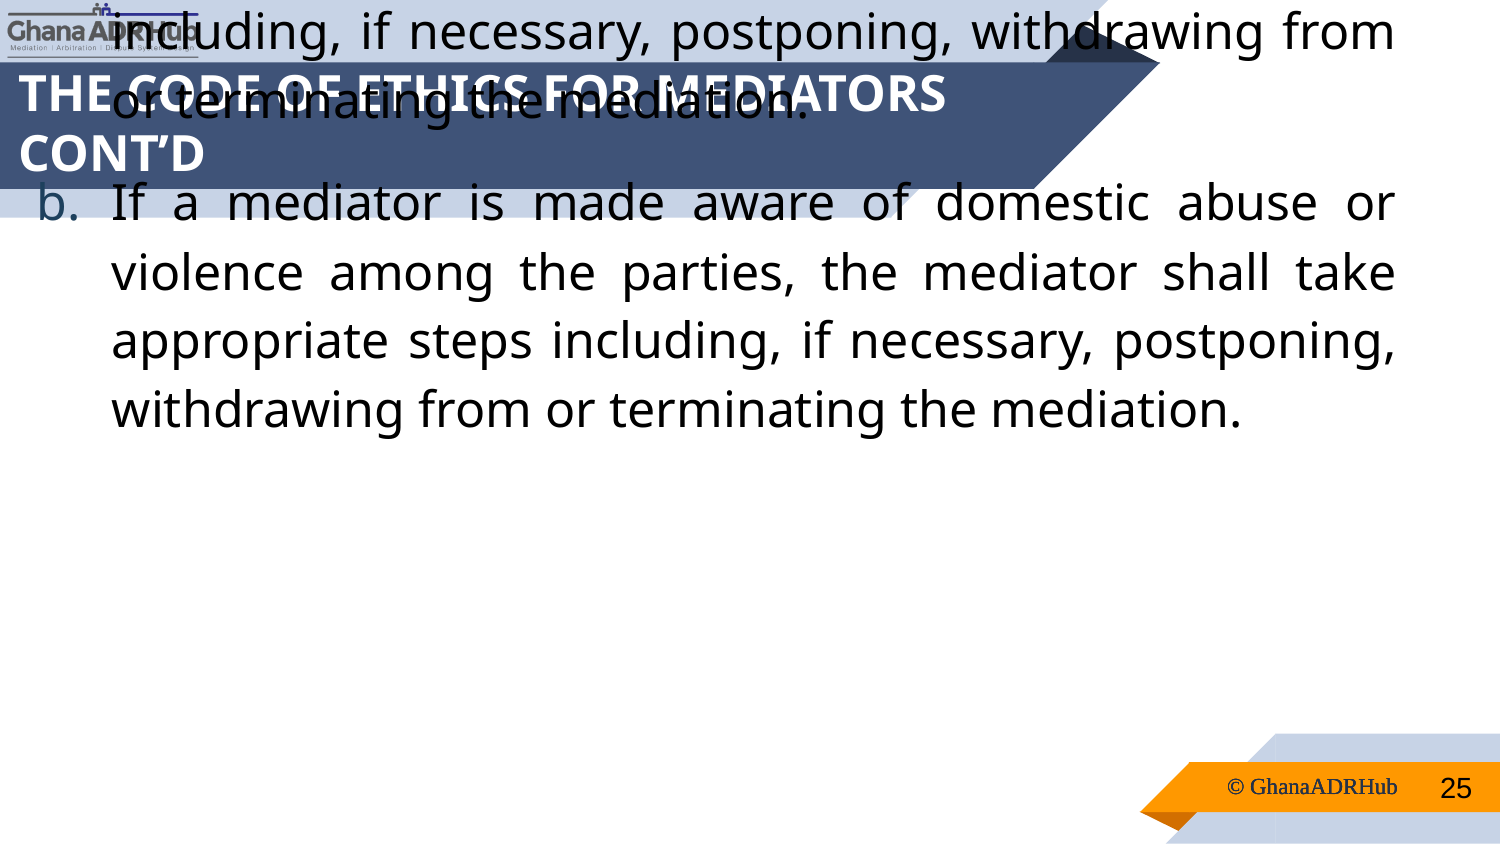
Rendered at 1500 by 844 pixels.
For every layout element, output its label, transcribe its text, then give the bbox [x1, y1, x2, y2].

list If a mediation is being used to further criminal conduct, a mediator should take appropriate steps including, if necessary, postponing, withdrawing from or terminating the mediation. If a mediator is made aware of domestic abuse or violence among the parties, the mediator shall take appropriate steps including, if necessary, postponing, withdrawing from or terminating the mediation. [9, 221, 1413, 761]
picture [0, 0, 204, 65]
title THE CODE OF ETHICS FOR MEDIATORS CONT’D [3, 59, 1088, 185]
slide_number 25 [1425, 760, 1494, 813]
